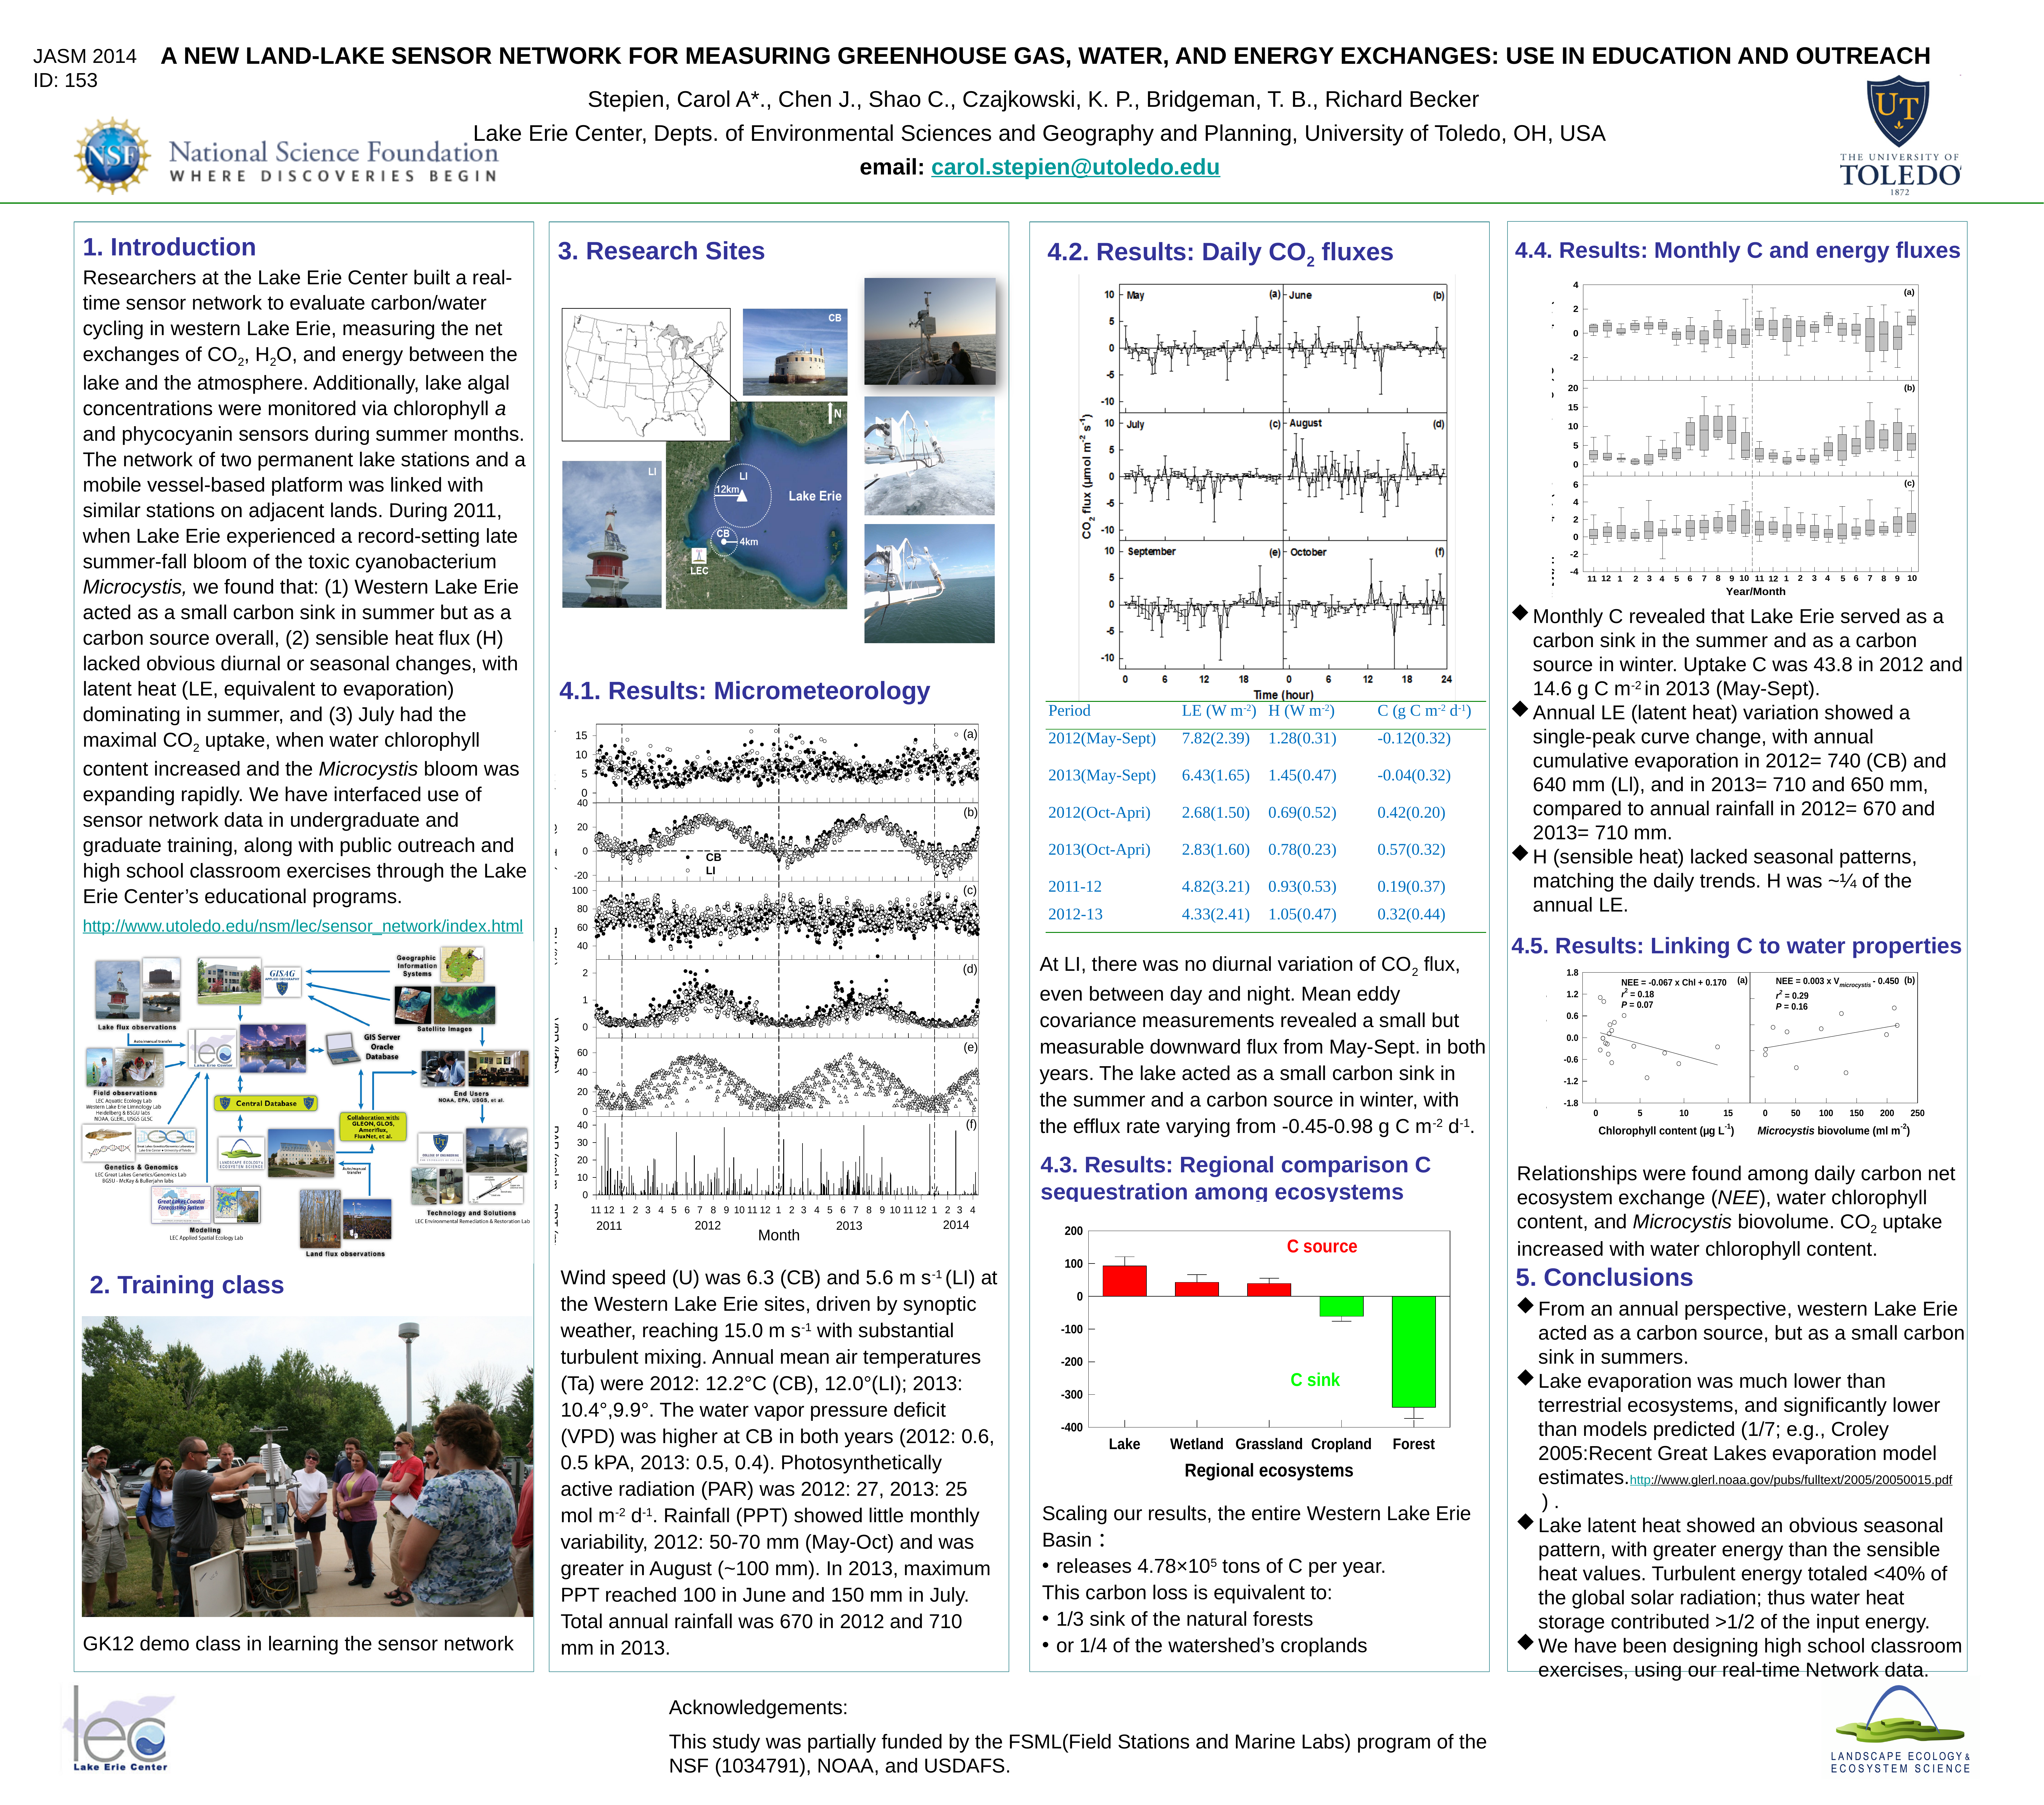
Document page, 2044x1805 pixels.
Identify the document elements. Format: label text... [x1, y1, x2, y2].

text_box Relationships were found among daily carbon net ecosystem exchange (NEE), water chlorophyll content, and Microcystis biovolume. CO2 uptake increased with water chlorophyll content. [1513, 1158, 1963, 1262]
text_box [549, 222, 1009, 1672]
text_box Acknowledgements: This study was partially funded by the FSML(Field Stations and Marine Labs) program of the NSF (1034791), NOAA, and USDAFS. [664, 1692, 1503, 1779]
picture [1546, 962, 1940, 1151]
text_box 4.2. Results: Daily CO2 fluxes [1043, 233, 1488, 272]
table_header Period [1046, 702, 1121, 729]
text_box Wind speed (U) was 6.3 (CB) and 5.6 m s-1 (LI) at the Western Lake Erie sites, driven by synoptic weather, reaching 15.0 m s-1 with substantial turbulent mixing. Annual mean air temperatures (Ta) were 2012: 12.2°C (CB), 12.0°(LI); 2013: 10.4°,9.9°. The water vapor pressure deficit (VPD) was higher at CB in both years (2012: 0.6, 0.5 kPA, 2013: 0.5, 0.4). Photosynthetically active radiation (PAR) was 2012: 27, 2013: 25 mol m-2 d-1. Rainfall (PPT) showed little monthly variability, 2012: 50-70 mm (May-Oct) and was greater in August (~100 mm). In 2013, maximum PPT reached 100 in June and 150 mm in July. Total annual rainfall was 670 in 2012 and 710 mm in 2013. [556, 1260, 1003, 1661]
table_cell 2012-13 [1046, 905, 1121, 932]
table_cell 6.43(1.65) [1179, 766, 1266, 803]
table_cell 0.78(0.23) [1266, 840, 1375, 877]
table_cell 2012(Oct-Apri) [1046, 803, 1179, 840]
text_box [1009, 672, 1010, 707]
table_cell -0.12(0.32) [1375, 730, 1486, 766]
text_box At LI, there was no diurnal variation of CO2 flux, even between day and night. Mean eddy covariance measurements revealed a small but measurable downward flux from May-Sept. in both years. The lake acted as a small carbon sink in the summer and a carbon source in winter, with the efflux rate varying from -0.45-0.98 g C m-2 d-1. [1035, 946, 1493, 1140]
table_cell 0.69(0.52) [1266, 803, 1375, 840]
table_cell 1.45(0.47) [1266, 766, 1375, 803]
picture [864, 524, 995, 643]
text_box 4.5. Results: Linking C to water properties [1507, 929, 1972, 961]
table_header LE (W m-2) [1179, 704, 1266, 729]
picture [864, 396, 995, 515]
picture [864, 278, 996, 385]
text_box [1507, 961, 1968, 1671]
text_box Monthly C revealed that Lake Erie served as a carbon sink in the summer and as a carbon source in winter. Uptake C was 43.8 in 2012 and 14.6 g C m-2 in 2013 (May-Sept). Annual LE (latent heat) variation showed a single-peak curve change, with annual cumulative evaporation in 2012= 740 (CB) and 640 mm (Ll), and in 2013= 710 and 650 mm, compared to annual rainfall in 2012= 670 and 2013= 710 mm. H (sensible heat) lacked seasonal patterns, matching the daily trends. H was ~¼ of the annual LE. [1506, 601, 1971, 918]
text_box 2. Training class [85, 1266, 411, 1301]
table_cell 0.32(0.44) [1375, 905, 1486, 932]
table_header [1121, 704, 1179, 729]
text_box Stepien, Carol A*., Chen J., Shao C., Czajkowski, K. P., Bridgeman, T. B., Richard Becker Lake Erie Center, Depts. of Environmental Sciences and Geography and Planning, University of Toledo, OH, USA email: carol.stepien@utoledo.edu [1961, 75, 2018, 182]
table_cell 2013(Oct-Apri) [1046, 840, 1179, 877]
text_box GK12 demo class in learning the sensor network [78, 1628, 529, 1657]
table_header H (W m-2) [1266, 704, 1375, 729]
table_cell 4.33(2.41) [1179, 905, 1266, 932]
table_cell 2.68(1.50) [1179, 803, 1266, 840]
picture [78, 941, 534, 1264]
table_header C (g C m-2 d-1) [1375, 702, 1486, 729]
picture [1840, 75, 1961, 196]
text_box 5. Conclusions [1511, 1258, 1937, 1293]
picture [59, 1682, 179, 1776]
text_box From an annual perspective, western Lake Erie acted as a carbon source, but as a small carbon sink in summers. Lake evaporation was much lower than terrestrial ecosystems, and significantly lower than models predicted (1/7; e.g., Croley 2005:Recent Great Lakes evaporation model estimates.http://www.glerl.noaa.gov/pubs/fulltext/2005/20050015.pdf ) . Lake latent heat showed an obvious seasonal pattern, with greater energy than the sensible heat values. Turbulent energy totaled <40% of the global solar radiation; thus water heat storage contributed >1/2 of the input energy. We have been designing high school classroom exercises, using our real-time Network data. [1511, 1293, 1976, 1683]
picture [82, 1316, 533, 1617]
text_box [1507, 918, 1968, 929]
text_box A NEW LAND-LAKE SENSOR NETWORK FOR MEASURING GREENHOUSE GAS, WATER, AND ENERGY EXCHANGES: USE IN EDUCATION AND OUTREACH [159, 38, 1968, 70]
table_cell 1.05(0.47) [1266, 905, 1375, 932]
table_cell 2013(May-Sept) [1046, 766, 1179, 803]
text_box 3. Research Sites [553, 232, 880, 267]
text_box [1507, 221, 1968, 601]
picture [1552, 270, 1926, 598]
text_box Stepien, Carol A*., Chen J., Shao C., Czajkowski, K. P., Bridgeman, T. B., Richard Becker Lake Erie Center, Depts. of Environmental Sciences and Geography and Planning, University of Toledo, OH, USA email: carol.stepien@utoledo.edu [63, 75, 1840, 182]
picture [555, 718, 990, 1245]
table_cell 1.28(0.31) [1266, 730, 1375, 766]
table_cell 0.19(0.37) [1375, 877, 1486, 905]
table_cell 2012(May-Sept) [1046, 730, 1179, 766]
picture [1821, 1676, 1980, 1779]
text_box JASM 2014 ID: 153 [29, 41, 142, 94]
table_cell 0.42(0.20) [1375, 803, 1486, 840]
table_cell 4.82(3.21) [1179, 877, 1266, 905]
table_cell 0.93(0.53) [1266, 877, 1375, 905]
picture [73, 116, 499, 195]
table_cell [1121, 905, 1179, 932]
text_box Scaling our results, the entire Western Lake Erie Basin： releases 4.78×105 tons of C per year. This carbon loss is equivalent to: 1/3 sink of the natural forests or 1/4 of the watershed’s croplands [1037, 1495, 1483, 1659]
table_cell 2011-12 [1046, 877, 1121, 905]
table_cell [1121, 877, 1179, 905]
text_box [74, 222, 534, 1672]
text_box 4.4. Results: Monthly C and energy fluxes [1511, 233, 1974, 265]
table_cell -0.04(0.32) [1375, 766, 1486, 803]
picture [1078, 274, 1456, 702]
table_cell 7.82(2.39) [1179, 730, 1266, 766]
table_cell 2.83(1.60) [1179, 840, 1266, 877]
picture [562, 308, 849, 609]
table_cell 0.57(0.32) [1375, 840, 1486, 877]
text_box [1029, 222, 1489, 1672]
picture [1036, 1202, 1485, 1482]
